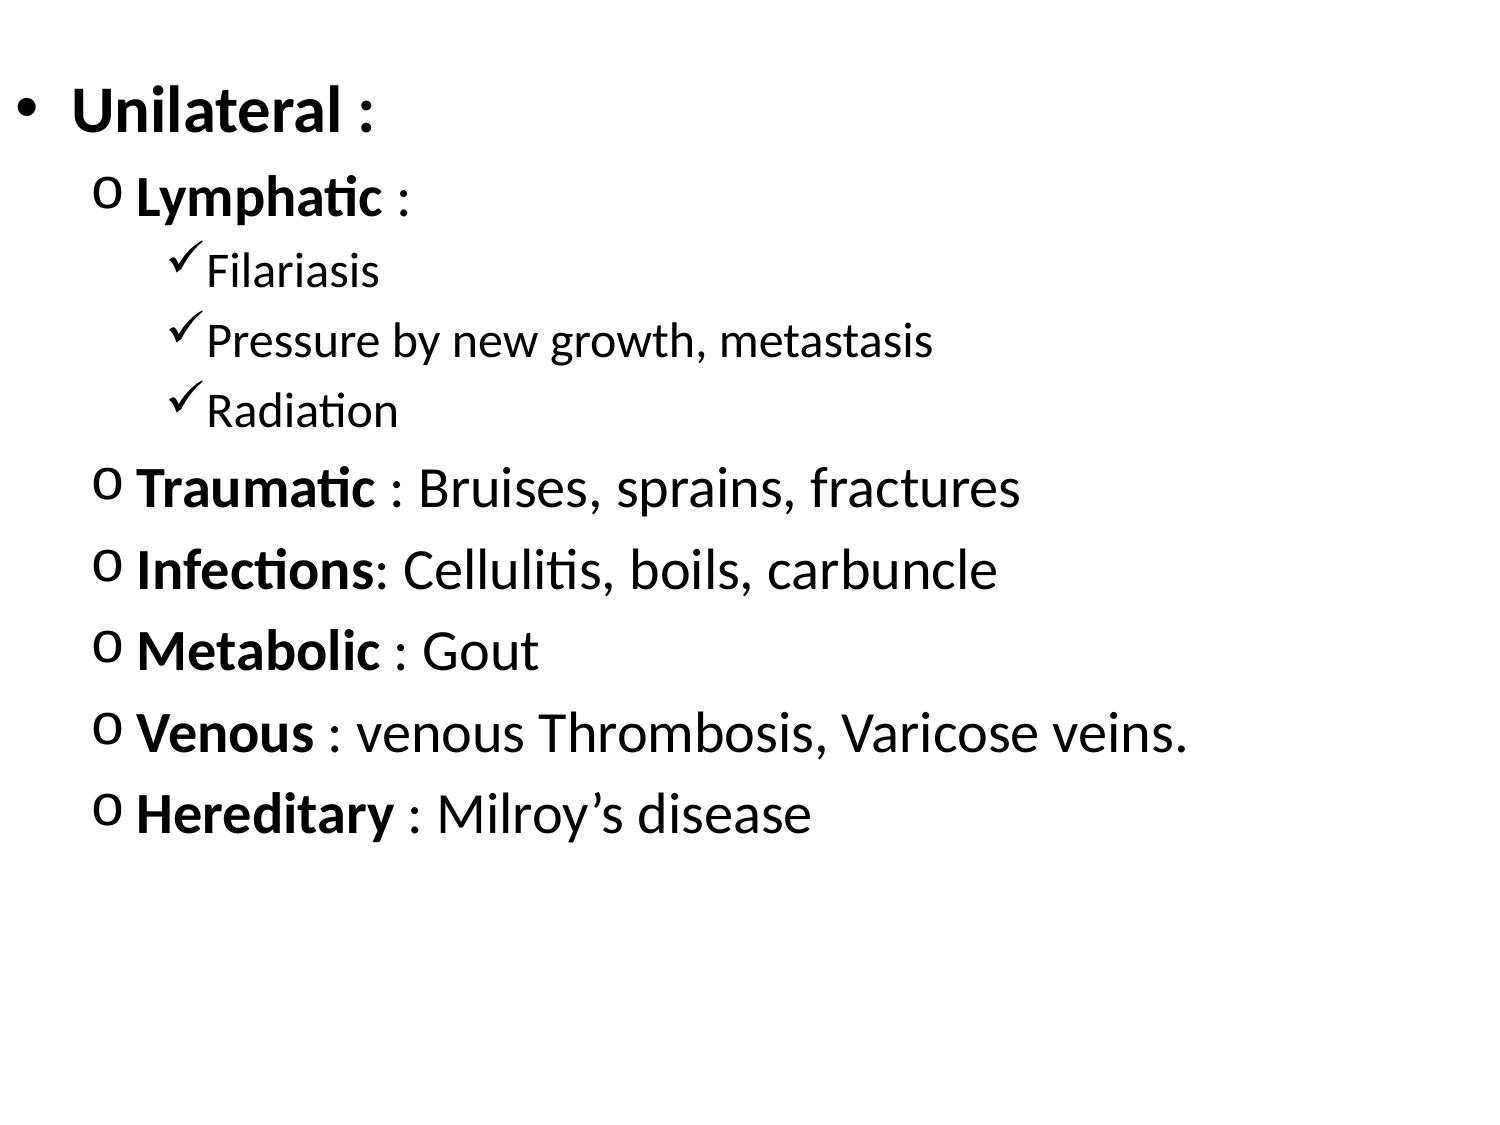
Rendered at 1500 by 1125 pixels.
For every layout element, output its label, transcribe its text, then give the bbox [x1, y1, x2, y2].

list Unilateral : Lymphatic : Filariasis Pressure by new growth, metastasis Radiation Traumatic : Bruises, sprains, fractures Infections: Cellulitis, boils, carbuncle Metabolic : Gout Venous : venous Thrombosis, Varicose veins. Hereditary : Milroy’s disease [0, 58, 1450, 1088]
